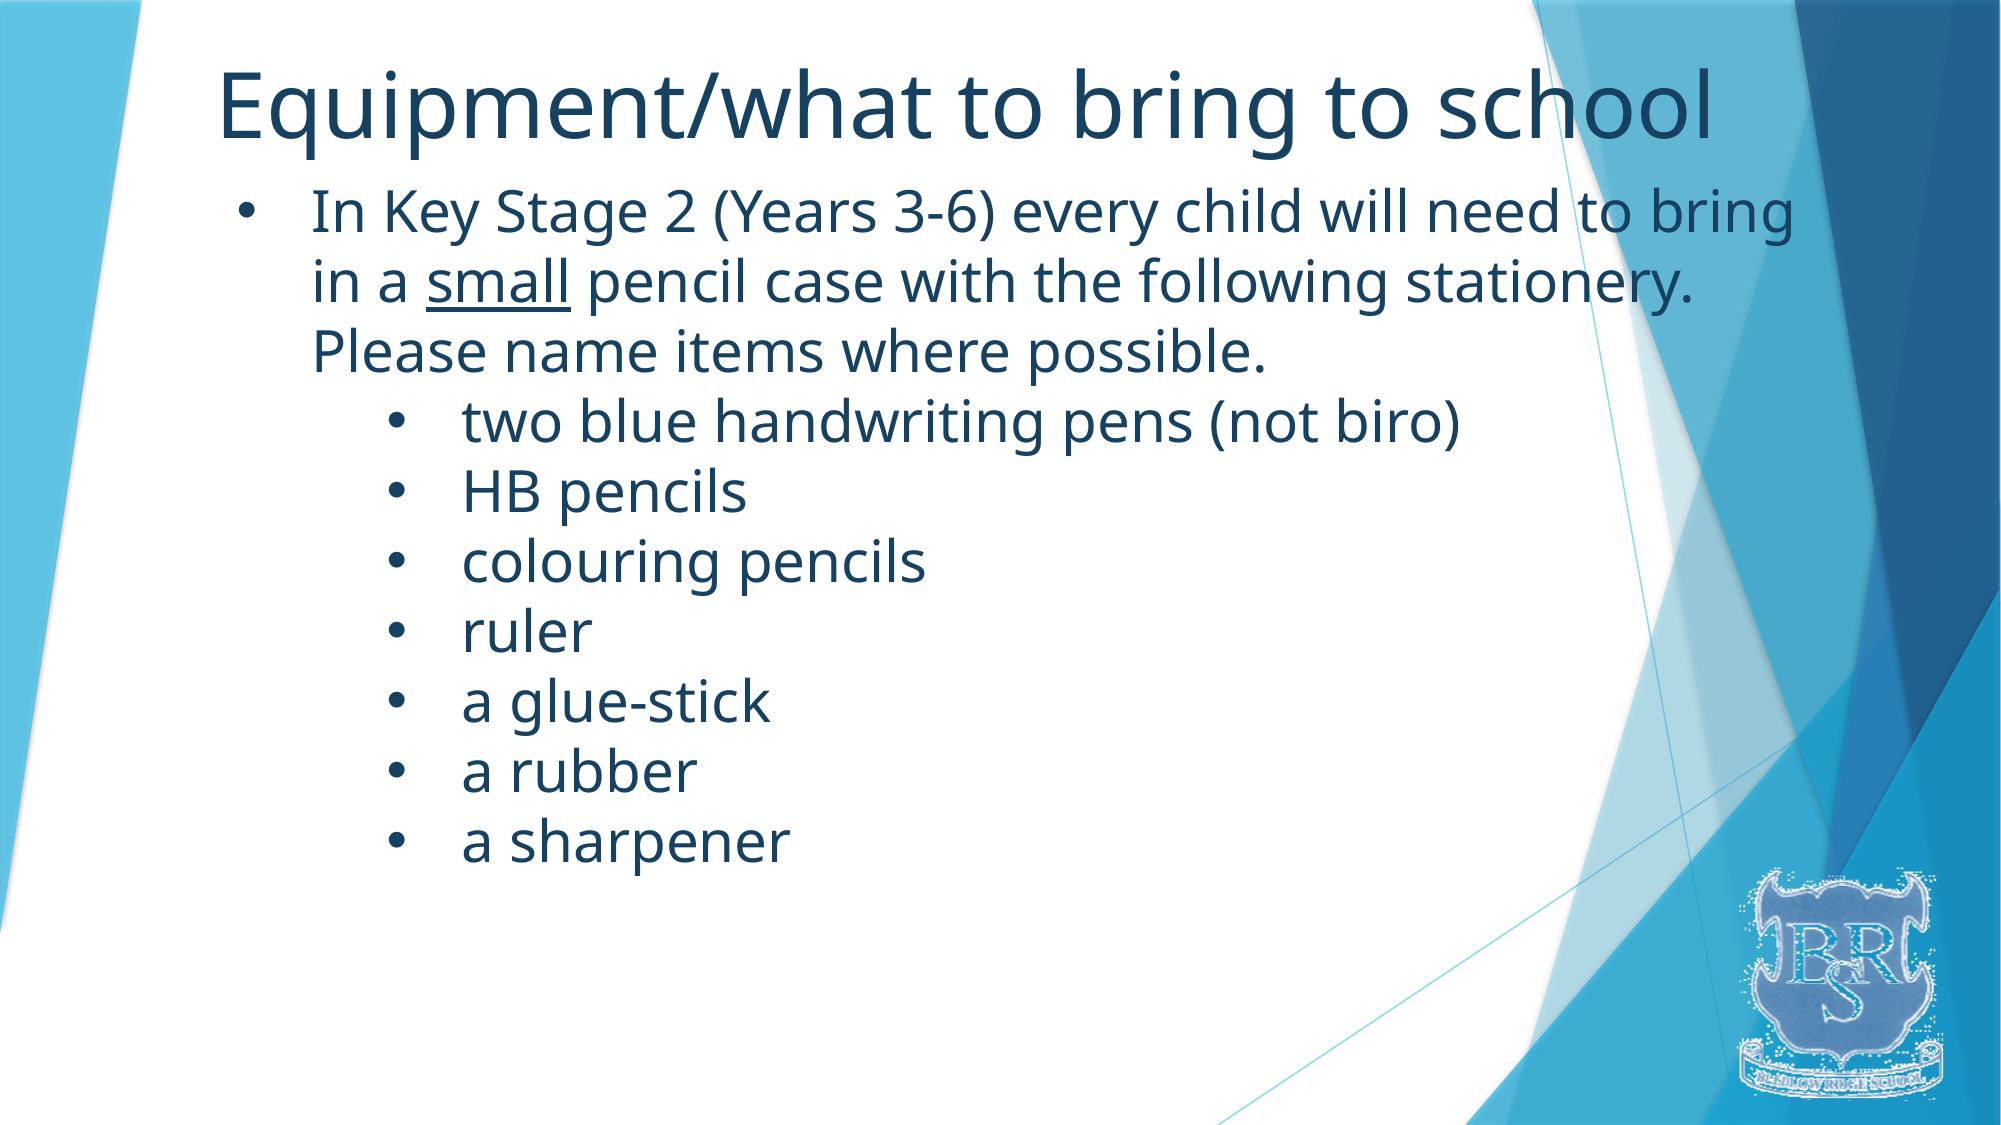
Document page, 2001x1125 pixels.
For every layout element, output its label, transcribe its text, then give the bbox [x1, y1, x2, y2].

picture [1733, 864, 1946, 1102]
text_box [0, 1, 140, 933]
text_box In Key Stage 2 (Years 3-6) every child will need to bring in a small pencil case with the following stationery. Please name items where possible. two blue handwriting pens (not biro) HB pencils colouring pencils ruler a glue-stick a rubber a sharpener [221, 166, 1867, 1017]
text_box Equipment/what to bring to school [165, 21, 1768, 167]
